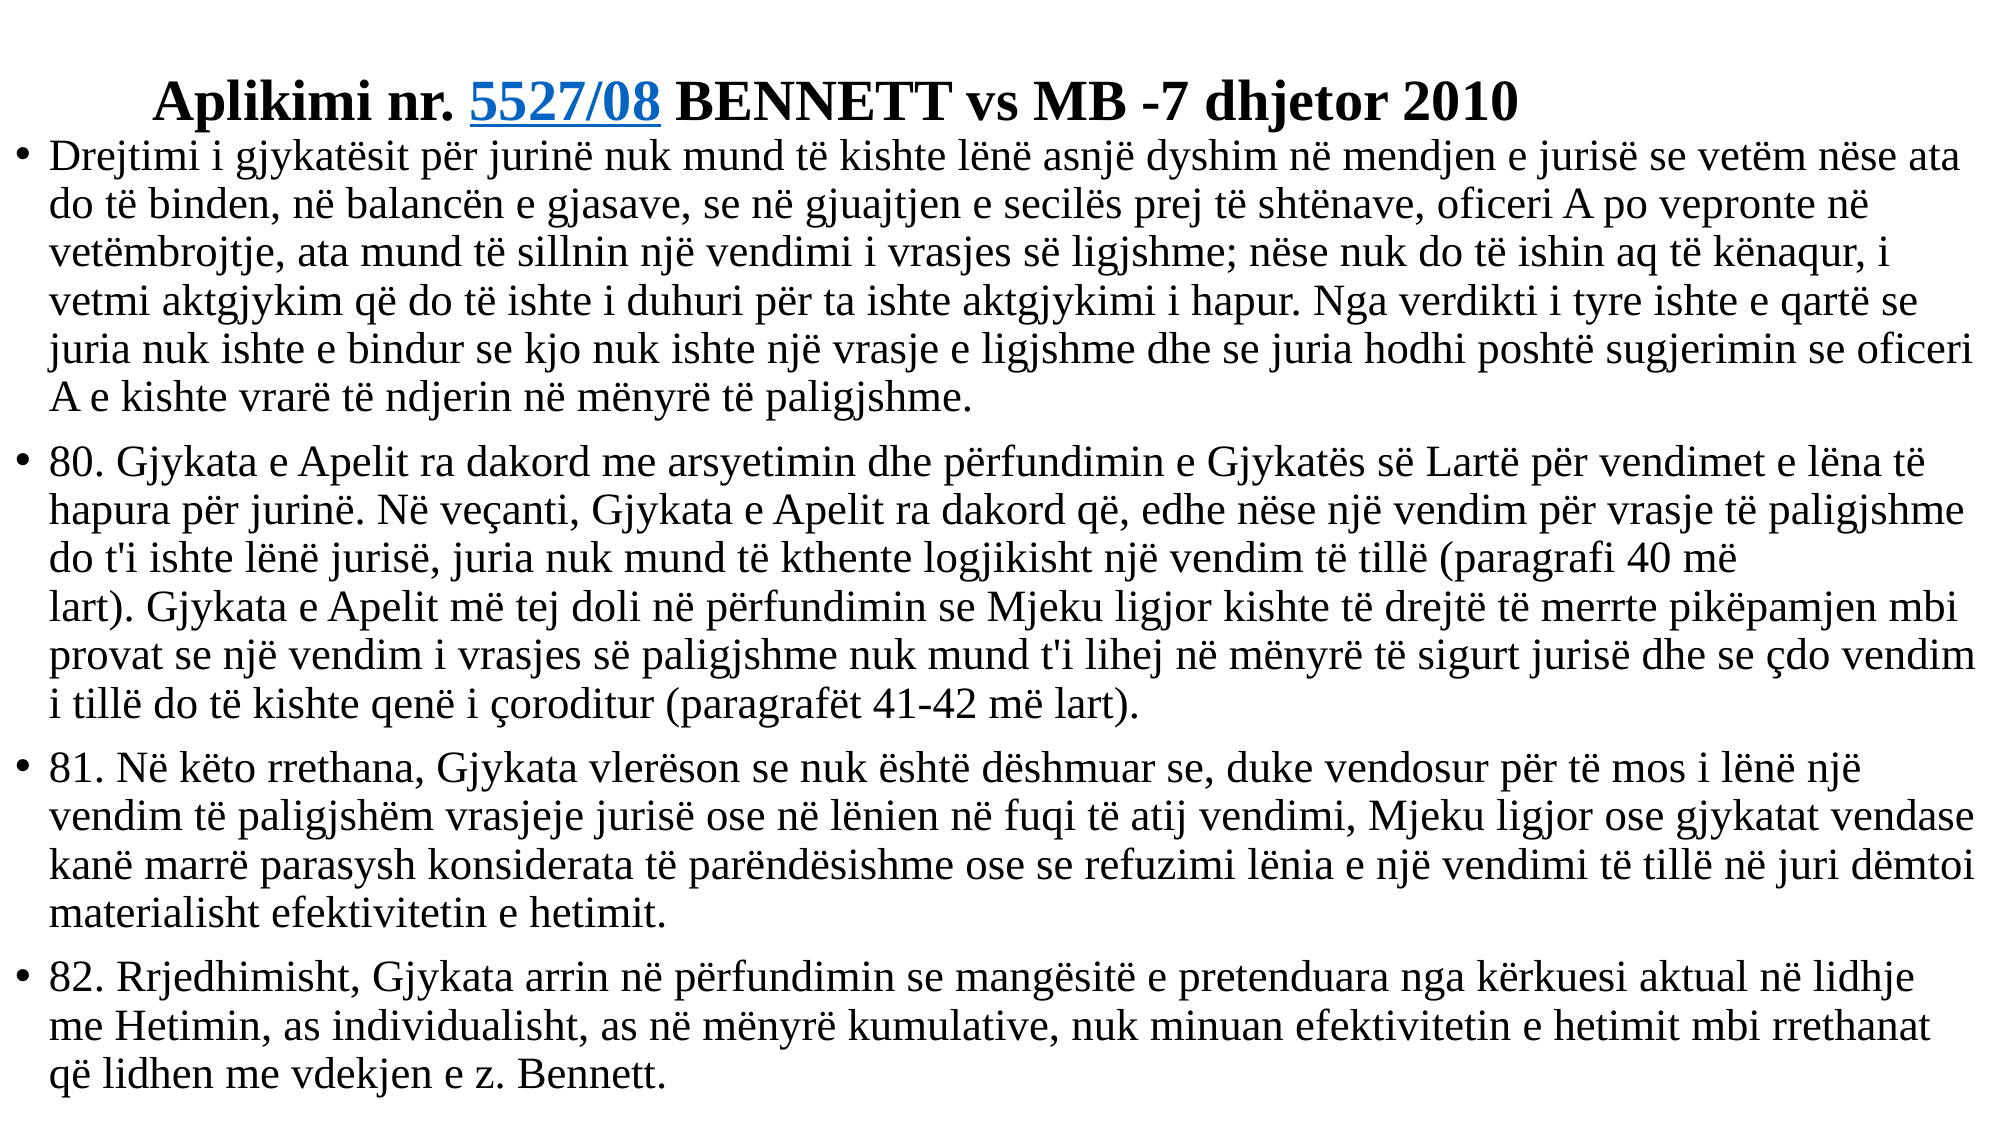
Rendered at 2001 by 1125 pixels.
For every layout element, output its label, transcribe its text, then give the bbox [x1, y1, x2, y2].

title Aplikimi nr. 5527/08 BENNETT vs MB -7 dhjetor 2010 [137, 59, 1863, 123]
list Drejtimi i gjykatësit për jurinë nuk mund të kishte lënë asnjë dyshim në mendjen e jurisë se vetëm nëse ata do të binden, në balancën e gjasave, se në gjuajtjen e secilës prej të shtënave, oficeri A po vepronte në vetëmbrojtje, ata mund të sillnin një vendimi i vrasjes së ligjshme; nëse nuk do të ishin aq të kënaqur, i vetmi aktgjykim që do të ishte i duhuri për ta ishte aktgjykimi i hapur. Nga verdikti i tyre ishte e qartë se juria nuk ishte e bindur se kjo nuk ishte një vrasje e ligjshme dhe se juria hodhi poshtë sugjerimin se oficeri A e kishte vrarë të ndjerin në mënyrë të paligjshme. 80. Gjykata e Apelit ra dakord me arsyetimin dhe përfundimin e Gjykatës së Lartë për vendimet e lëna të hapura për jurinë. Në veçanti, Gjykata e Apelit ra dakord që, edhe nëse një vendim për vrasje të paligjshme do t'i ishte lënë jurisë, juria nuk mund të kthente logjikisht një vendim të tillë (paragrafi 40 më lart). Gjykata e Apelit më tej doli në përfundimin se Mjeku ligjor kishte të drejtë të merrte pikëpamjen mbi provat se një vendim i vrasjes së paligjshme nuk mund t'i lihej në mënyrë të sigurt jurisë dhe se çdo vendim i tillë do të kishte qenë i çoroditur (paragrafët 41-42 më lart). 81. Në këto rrethana, Gjykata vlerëson se nuk është dëshmuar se, duke vendosur për të mos i lënë një vendim të paligjshëm vrasjeje jurisë ose në lënien në fuqi të atij vendimi, Mjeku ligjor ose gjykatat vendase kanë marrë parasysh konsiderata të parëndësishme ose se refuzimi lënia e një vendimi të tillë në juri dëmtoi materialisht efektivitetin e hetimit. 82. Rrjedhimisht, Gjykata arrin në përfundimin se mangësitë e pretenduara nga kërkuesi aktual në lidhje me Hetimin, as individualisht, as në mënyrë kumulative, nuk minuan efektivitetin e hetimit mbi rrethanat që lidhen me vdekjen e z. Bennett. [0, 123, 2000, 1125]
